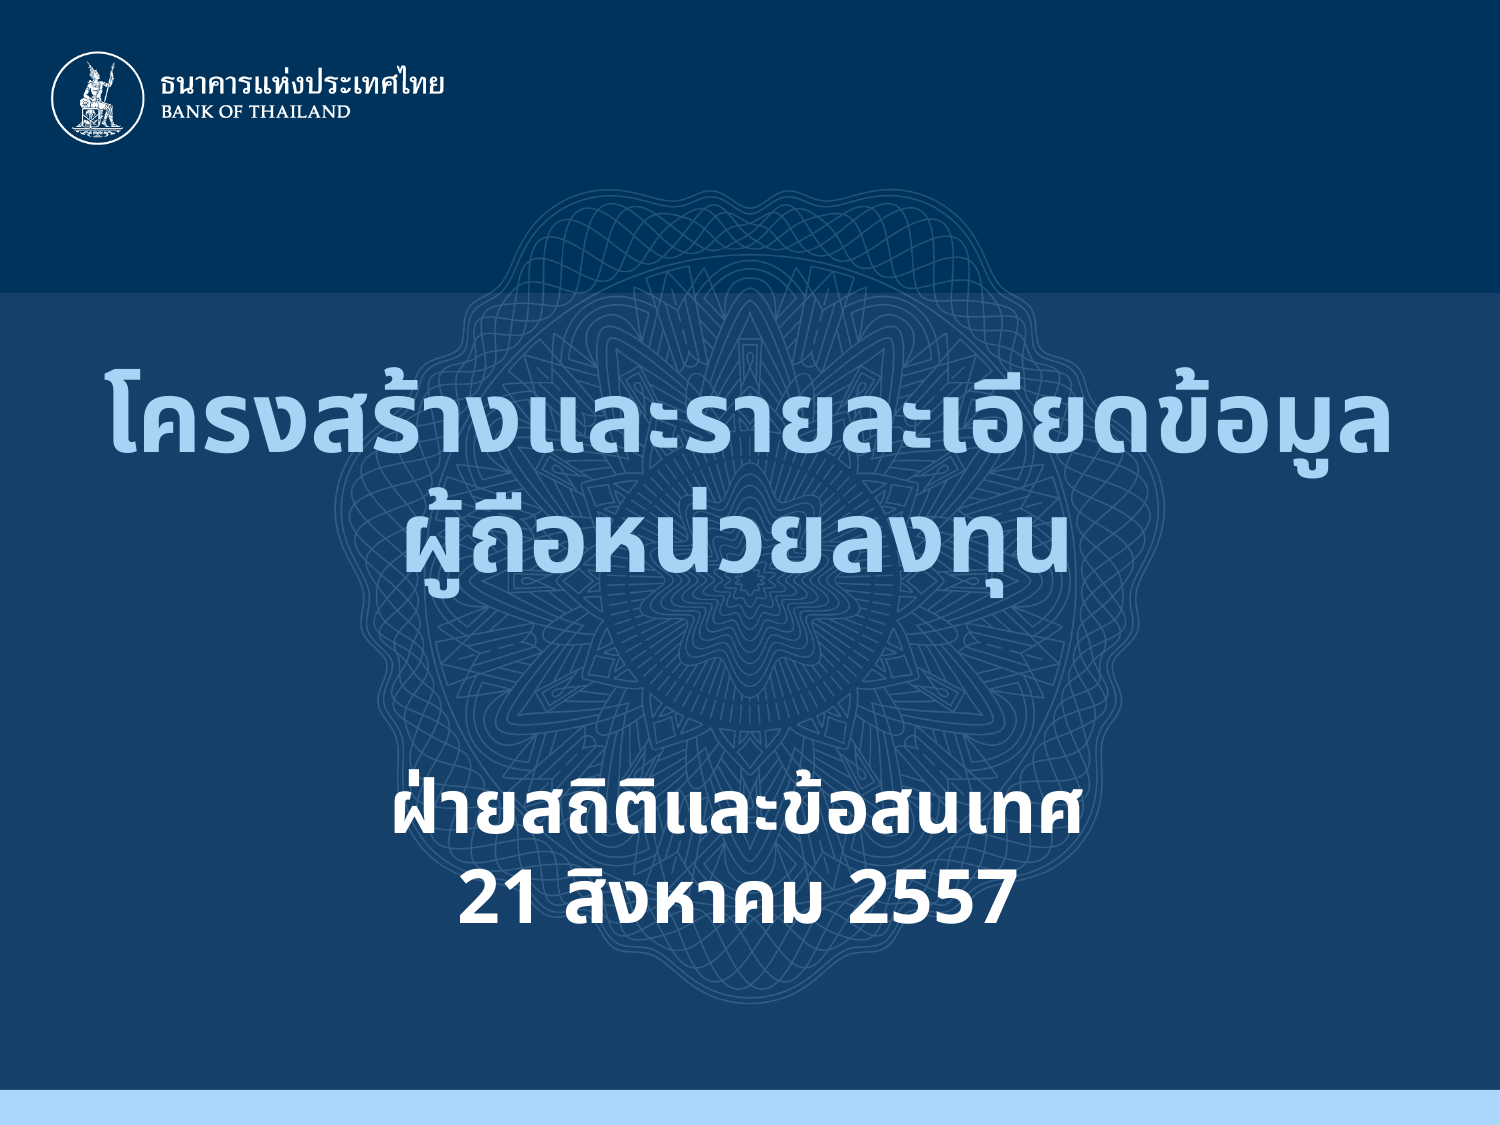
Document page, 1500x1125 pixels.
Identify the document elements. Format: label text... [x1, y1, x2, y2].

subtitle ฝ่ายสถิติและข้อสนเทศ 21 สิงหาคม 2557 [41, 751, 1436, 975]
title โครงสร้างและรายละเอียดข้อมูล ผู้ถือหน่วยลงทุน [53, 314, 1448, 631]
picture [0, 0, 1500, 1125]
